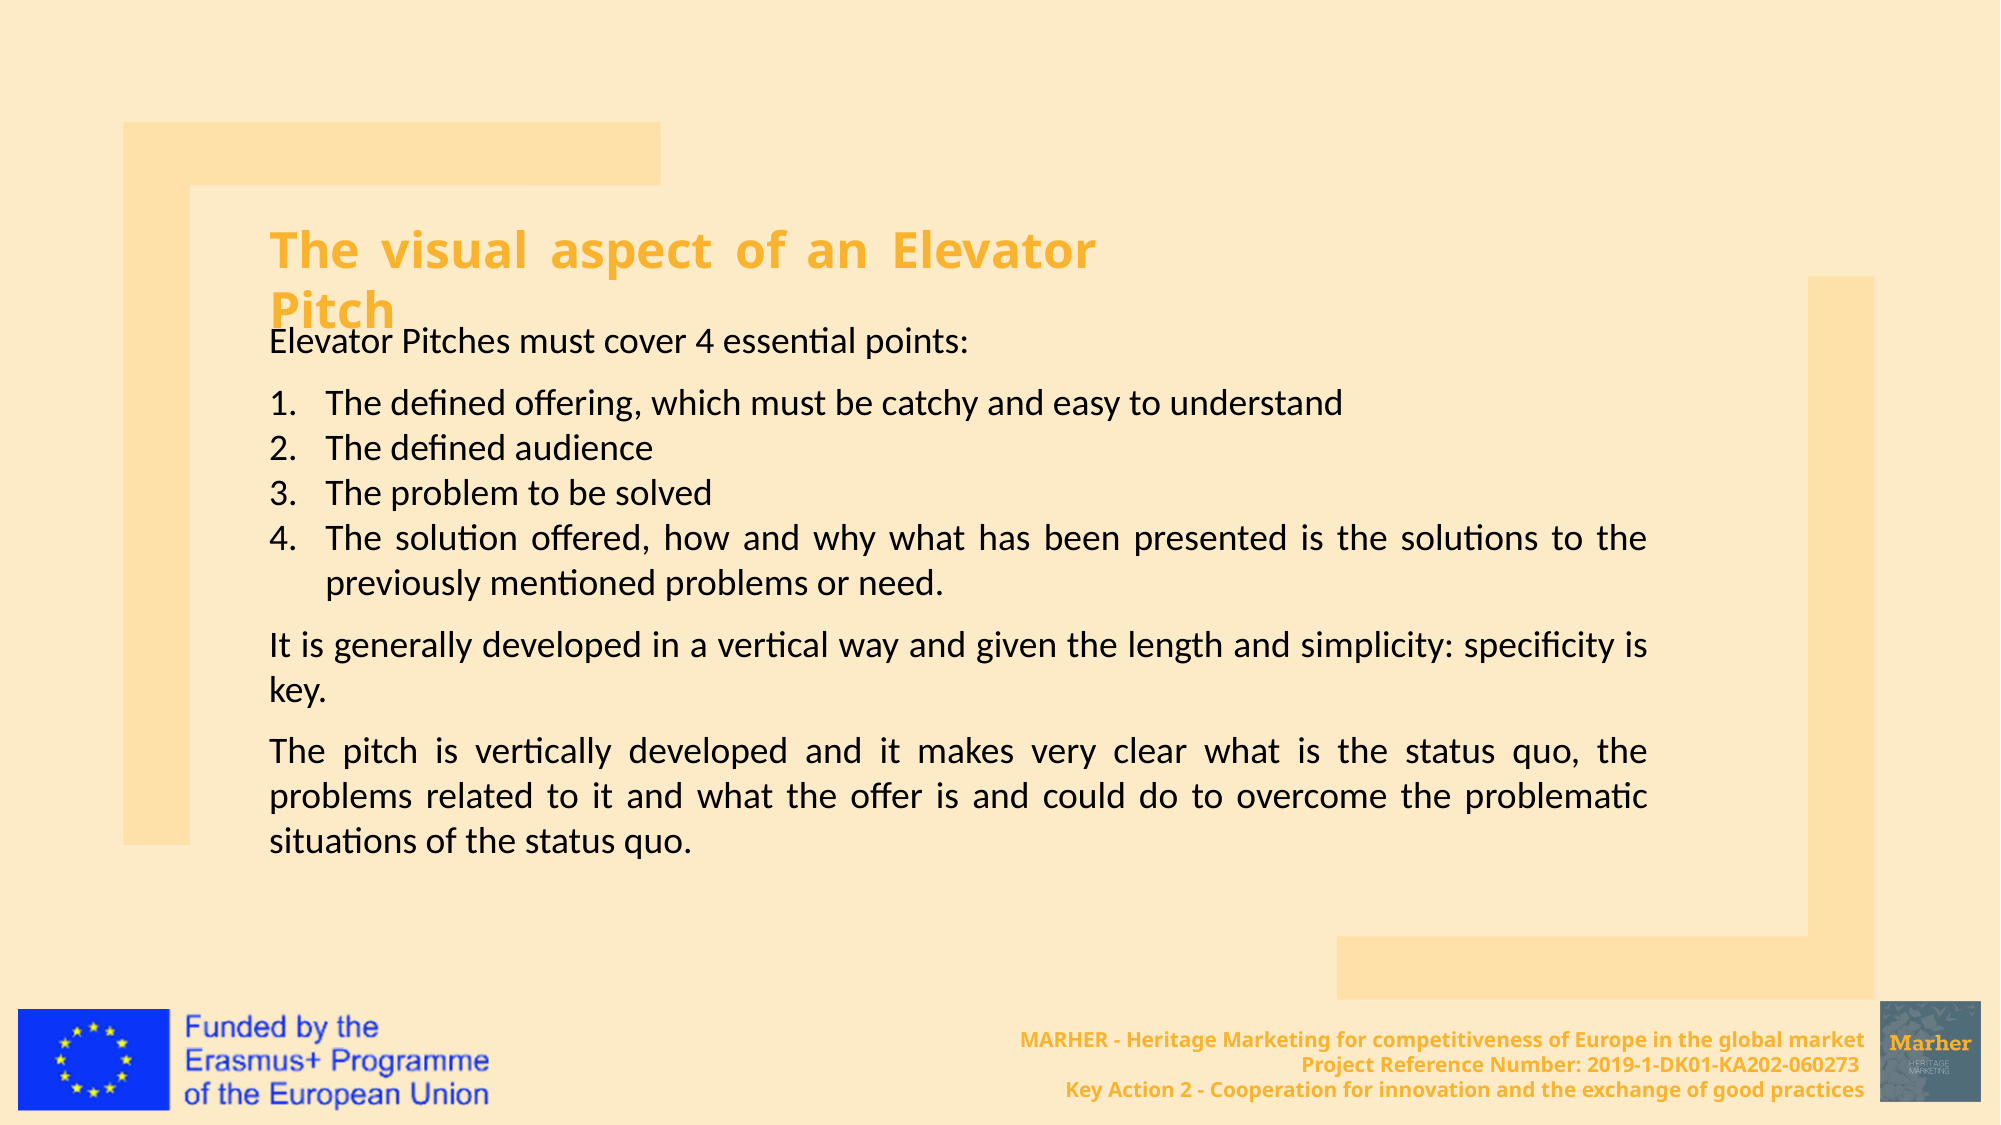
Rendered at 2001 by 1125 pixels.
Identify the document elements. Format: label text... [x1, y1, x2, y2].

text_box Elevator Pitches must cover 4 essential points: The defined offering, which must be catchy and easy to understand The defined audience The problem to be solved The solution offered, how and why what has been presented is the solutions to the previously mentioned problems or need. It is generally developed in a vertical way and given the length and simplicity: specificity is key. The pitch is vertically developed and it makes very clear what is the status quo, the problems related to it and what the offer is and could do to overcome the problematic situations of the status quo. [254, 308, 1665, 931]
text_box The visual aspect of an Elevator Pitch [254, 210, 1113, 308]
picture [1879, 1000, 1982, 1103]
picture [18, 1009, 490, 1112]
text_box MARHER - Heritage Marketing for competitiveness of Europe in the global market Project Reference Number: 2019-1-DK01-KA202-060273 Key Action 2 - Cooperation for innovation and the exchange of good practices [975, 1015, 1880, 1109]
